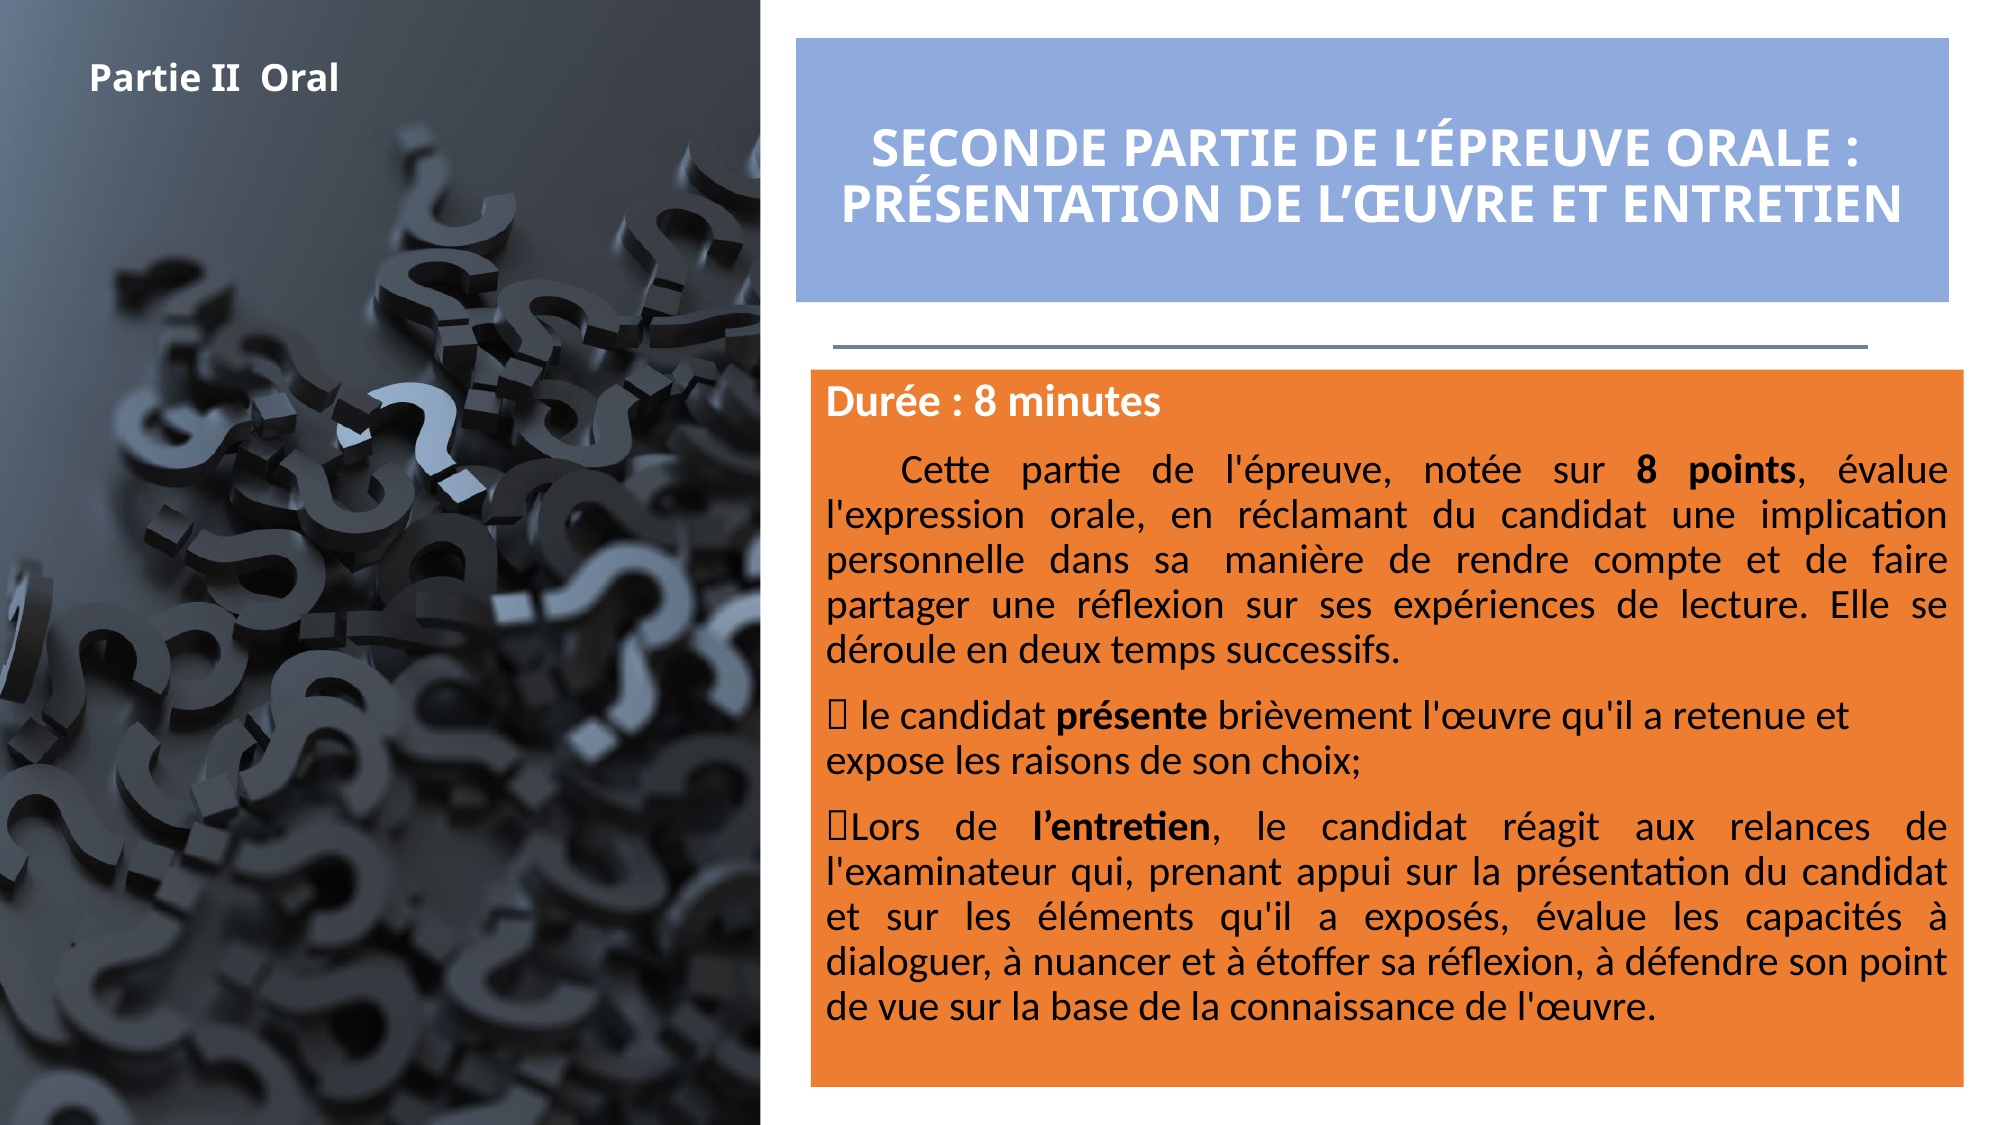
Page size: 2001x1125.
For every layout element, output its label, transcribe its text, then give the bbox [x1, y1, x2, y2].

picture [0, 0, 761, 1125]
title seconde partie de l’épreuve orale : Présentation de l’œuvre et entretien [796, 38, 1949, 303]
list Durée : 8 minutes Cette partie de l'épreuve, notée sur 8 points, évalue l'expression orale, en réclamant du candidat une implication personnelle dans sa manière de rendre compte et de faire partager une réflexion sur ses expériences de lecture. Elle se déroule en deux temps successifs.  le candidat présente brièvement l'œuvre qu'il a retenue et expose les raisons de son choix; Lors de l’entretien, le candidat réagit aux relances de l'examinateur qui, prenant appui sur la présentation du candidat et sur les éléments qu'il a exposés, évalue les capacités à dialoguer, à nuancer et à étoffer sa réflexion, à défendre son point de vue sur la base de la connaissance de l'œuvre. [810, 369, 1964, 1087]
